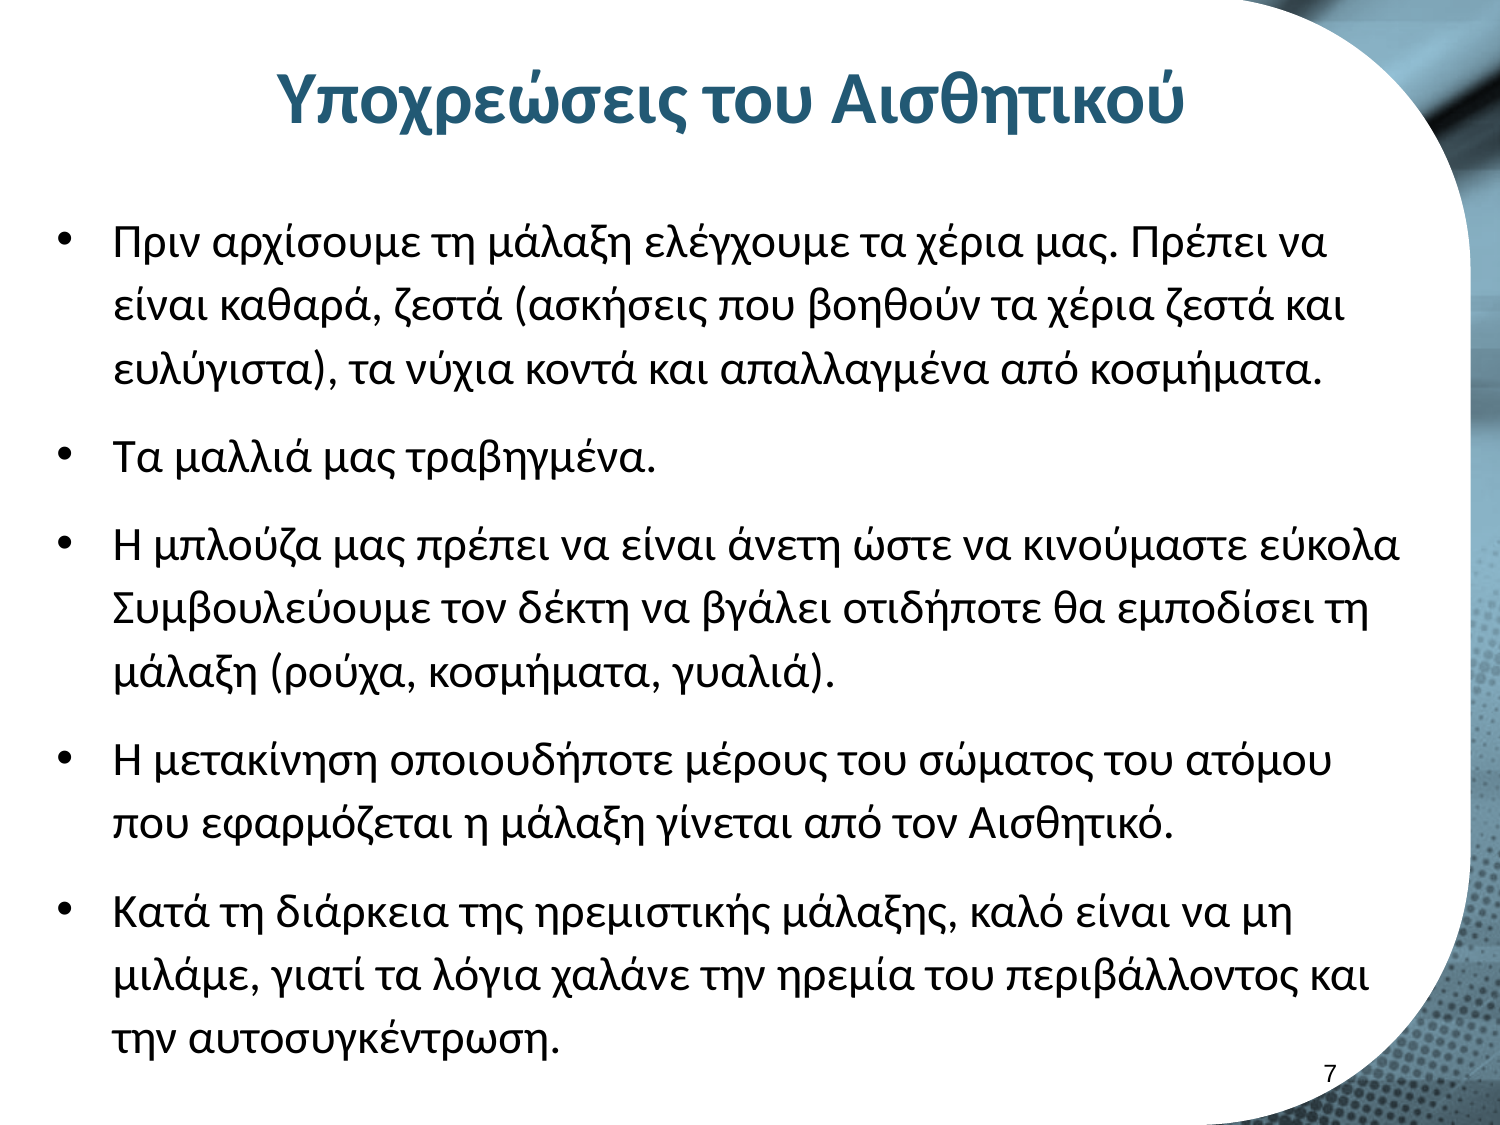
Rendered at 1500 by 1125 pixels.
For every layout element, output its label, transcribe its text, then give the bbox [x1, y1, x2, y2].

title Υποχρεώσεις του Αισθητικού [41, 19, 1424, 169]
list Πριν αρχίσουμε τη μάλαξη ελέγχουμε τα χέρια μας. Πρέπει να είναι καθαρά, ζεστά (ασκήσεις που βοηθούν τα χέρια ζεστά και ευλύγιστα), τα νύχια κοντά και απαλλαγμένα από κοσμήματα. Τα μαλλιά μας τραβηγμένα. Η μπλούζα μας πρέπει να είναι άνετη ώστε να κινούμαστε εύκολα Συμβουλεύουμε τον δέκτη να βγάλει οτιδήποτε θα εμποδίσει τη μάλαξη (ρούχα, κοσμήματα, γυαλιά). Η μετακίνηση οποιουδήποτε μέρους του σώματος του ατόμου που εφαρμόζεται η μάλαξη γίνεται από τον Αισθητικό. Κατά τη διάρκεια της ηρεμιστικής μάλαξης, καλό είναι να μη μιλάμε, γιατί τα λόγια χαλάνε την ηρεμία του περιβάλλοντος και την αυτοσυγκέντρωση. [41, 196, 1425, 1094]
slide_number 6 [1074, 1042, 1353, 1103]
